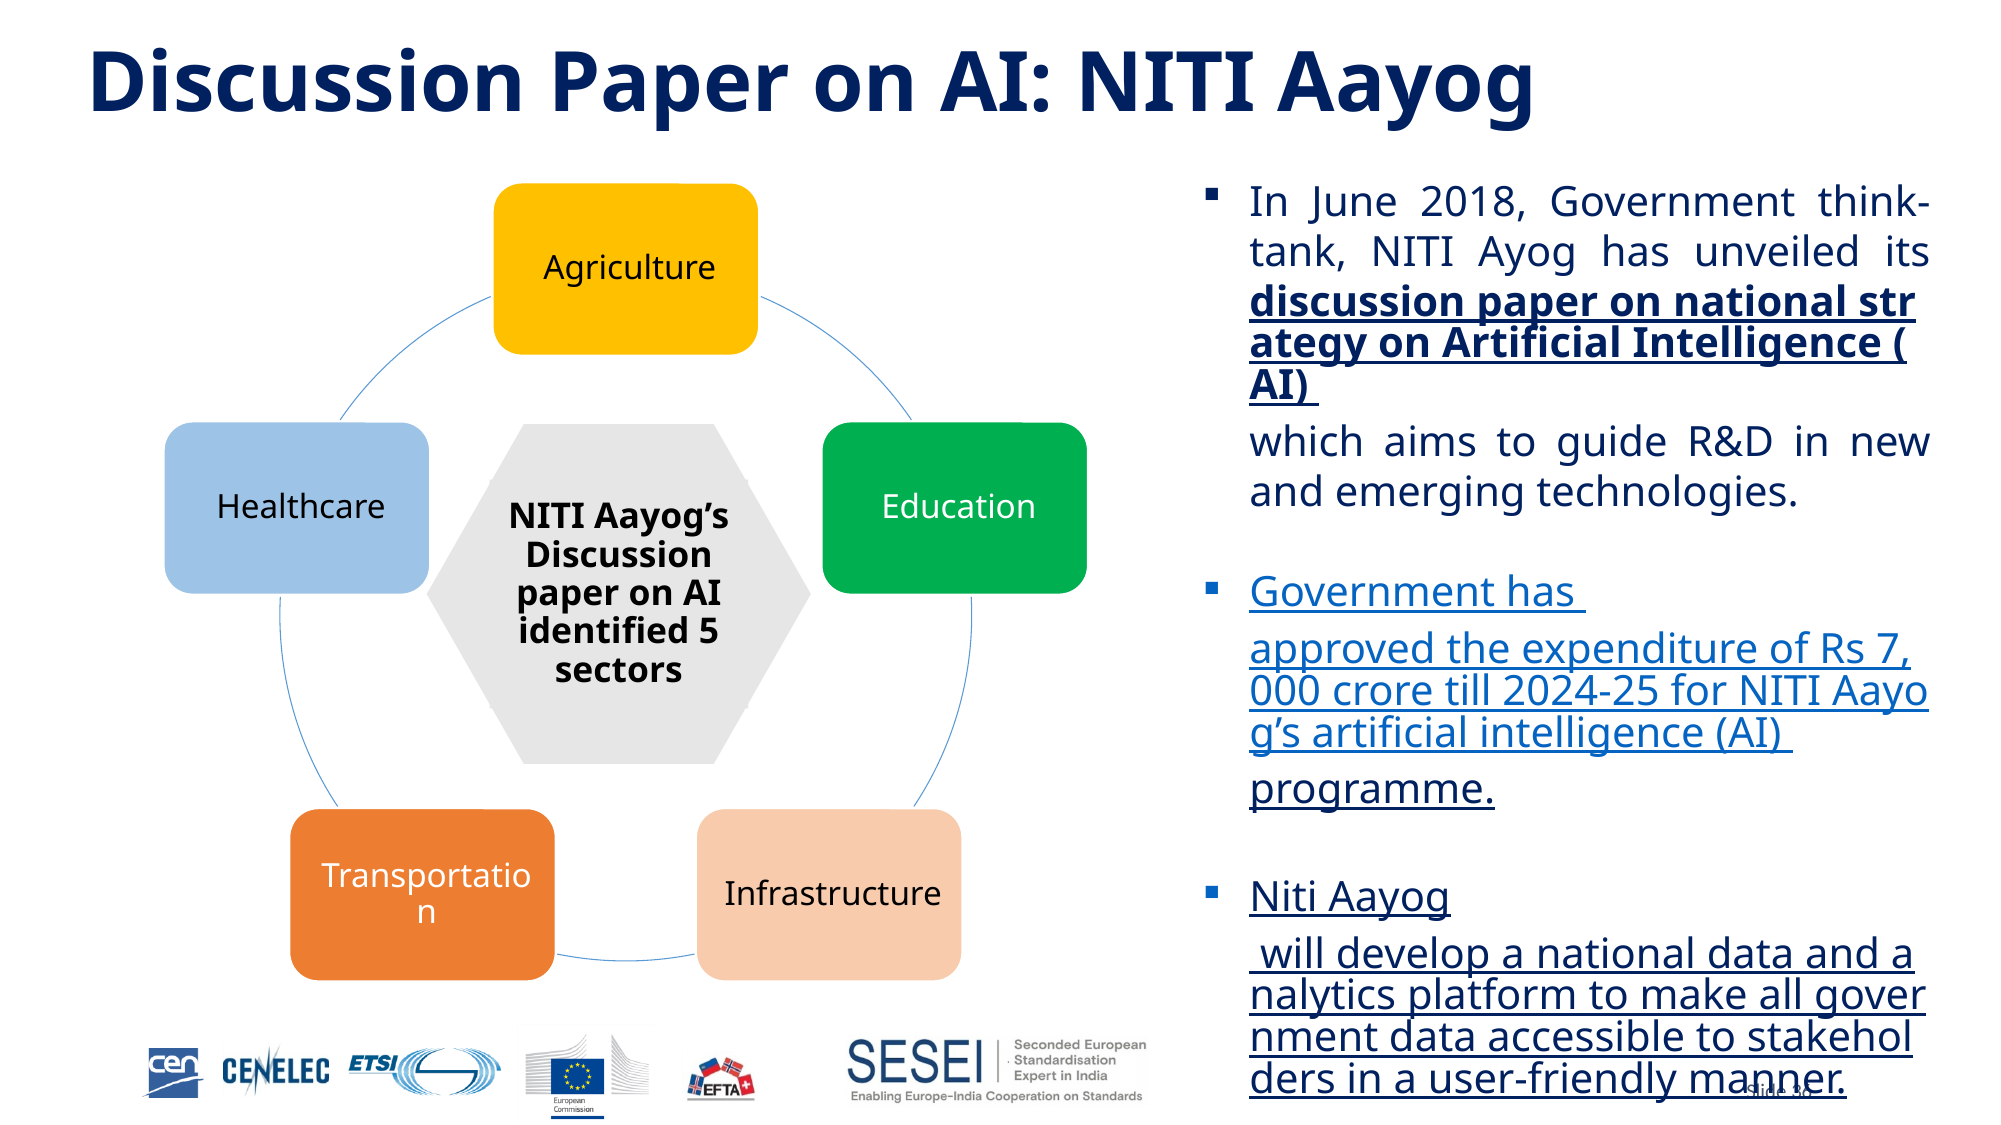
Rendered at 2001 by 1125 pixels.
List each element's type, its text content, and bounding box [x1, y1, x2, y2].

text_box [425, 422, 813, 766]
picture [142, 1048, 204, 1098]
picture [845, 1035, 1149, 1107]
picture [682, 1050, 759, 1103]
picture [348, 1048, 503, 1096]
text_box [0, 181, 1257, 994]
title Discussion Paper on AI: NITI Aayog [71, 22, 1859, 148]
picture [223, 1043, 329, 1097]
text_box In June 2018, Government think-tank, NITI Ayog has unveiled its discussion paper on national strategy on Artificial Intelligence (AI) which aims to guide R&D in new and emerging technologies. Government has approved the expenditure of Rs 7,000 crore till 2024-25 for NITI Aayog’s artificial intelligence (AI) programme. Niti Aayog will develop a national data and analytics platform to make all government data accessible to stakeholders in a user-friendly manner. [1187, 167, 1946, 924]
picture [517, 1024, 655, 1125]
